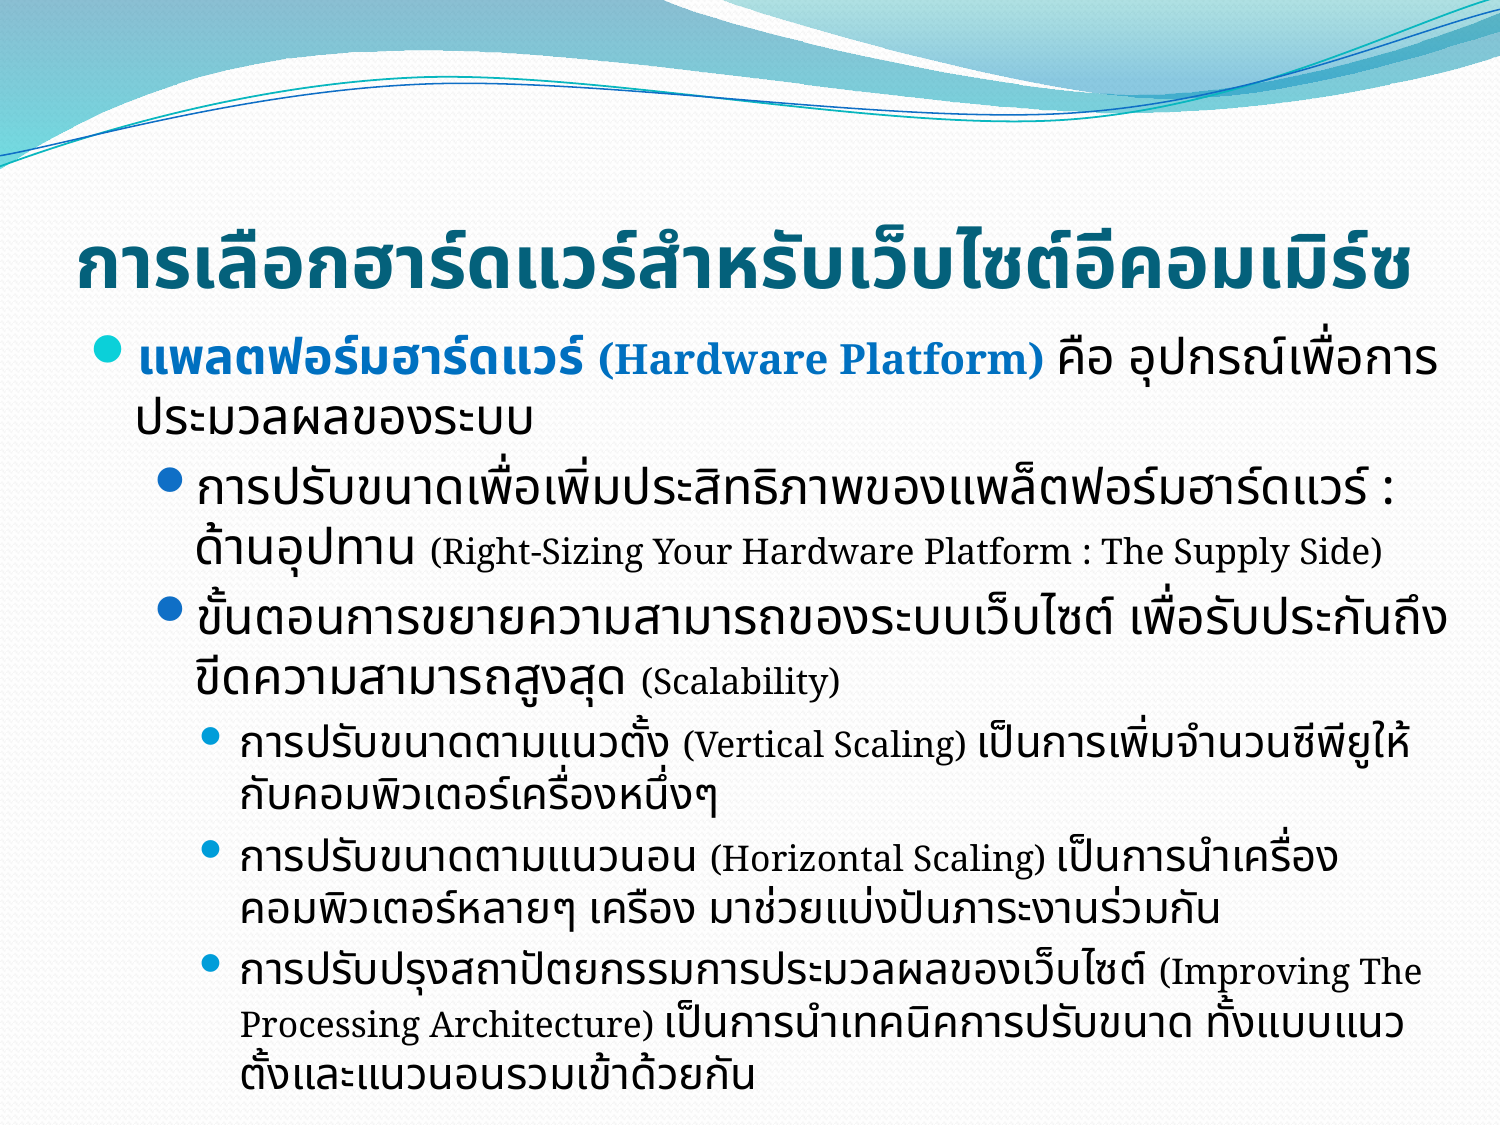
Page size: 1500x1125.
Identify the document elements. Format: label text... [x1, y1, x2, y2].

list แพลตฟอร์มฮาร์ดแวร์ (Hardware Platform) คือ อุปกรณ์เพื่อการประมวลผลของระบบ การปรับขนาดเพื่อเพิ่มประสิทธิภาพของแพล็ตฟอร์มฮาร์ดแวร์ : ด้านอุปทาน (Right-Sizing Your Hardware Platform : The Supply Side) ขั้นตอนการขยายความสามารถของระบบเว็บไซต์ เพื่อรับประกันถึงขีดความสามารถสูงสุด (Scalability) การปรับขนาดตามแนวตั้ง (Vertical Scaling) เป็นการเพิ่มจำนวนซีพียูให้กับคอมพิวเตอร์เครื่องหนึ่งๆ การปรับขนาดตามแนวนอน (Horizontal Scaling) เป็นการนำเครื่องคอมพิวเตอร์หลายๆ เครือง มาช่วยแบ่งปันภาระงานร่วมกัน การปรับปรุงสถาปัตยกรรมการประมวลผลของเว็บไซต์ (Improving The Processing Architecture) เป็นการนำเทคนิคการปรับขนาด ทั้งแบบแนวตั้งและแนวนอนรวมเข้าด้วยกัน [75, 317, 1471, 1125]
title การเลือกฮาร์ดแวร์สำหรับเว็บไซต์อีคอมเมิร์ซ [75, 115, 1425, 303]
